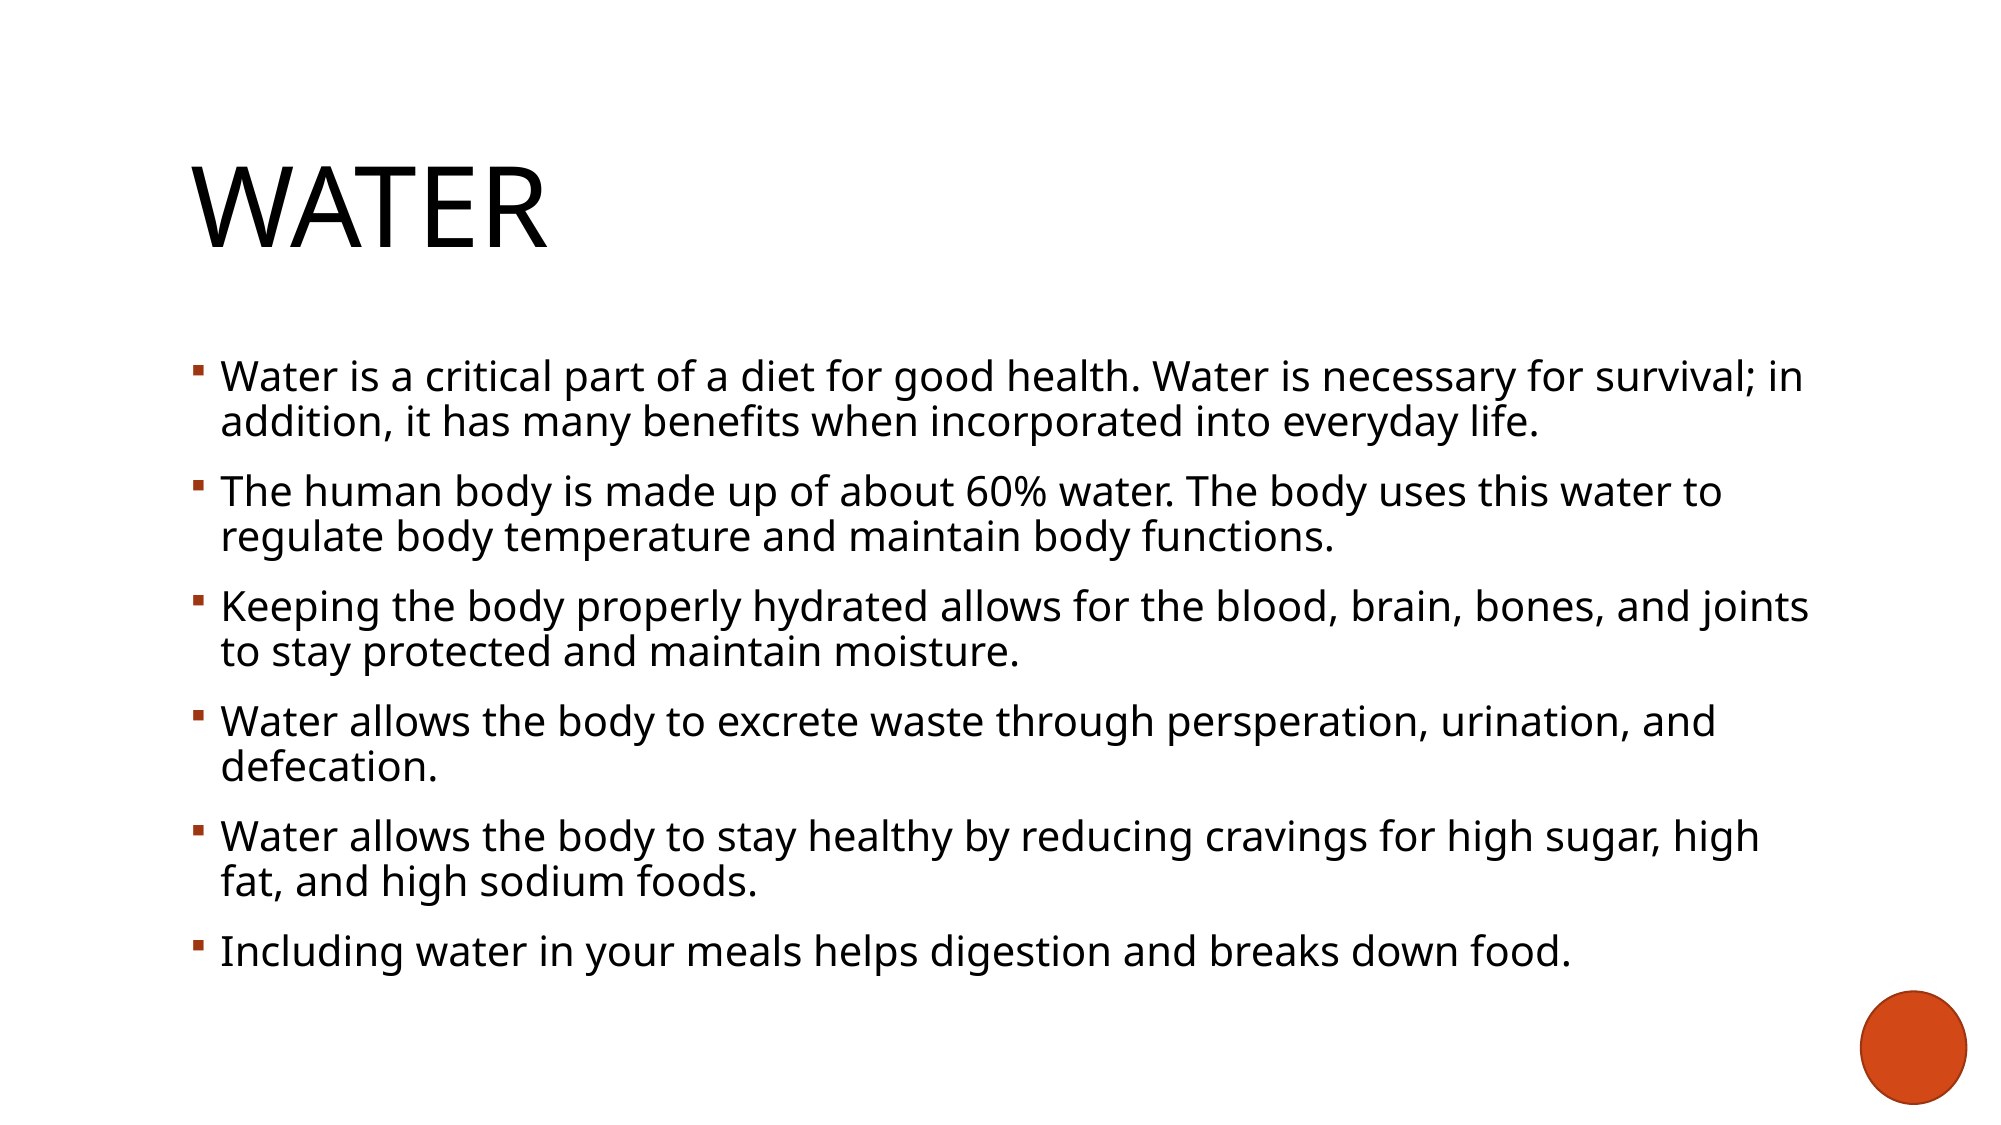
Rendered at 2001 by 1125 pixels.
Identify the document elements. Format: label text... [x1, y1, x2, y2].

list Water is a critical part of a diet for good health. Water is necessary for survival; in addition, it has many benefits when incorporated into everyday life. The human body is made up of about 60% water. The body uses this water to regulate body temperature and maintain body functions. Keeping the body properly hydrated allows for the blood, brain, bones, and joints to stay protected and maintain moisture. Water allows the body to excrete waste through persperation, urination, and defecation. Water allows the body to stay healthy by reducing cravings for high sugar, high fat, and high sodium foods. Including water in your meals helps digestion and breaks down food. [175, 348, 1826, 1013]
text_box [1859, 990, 1968, 1105]
title Water [175, 79, 1826, 344]
